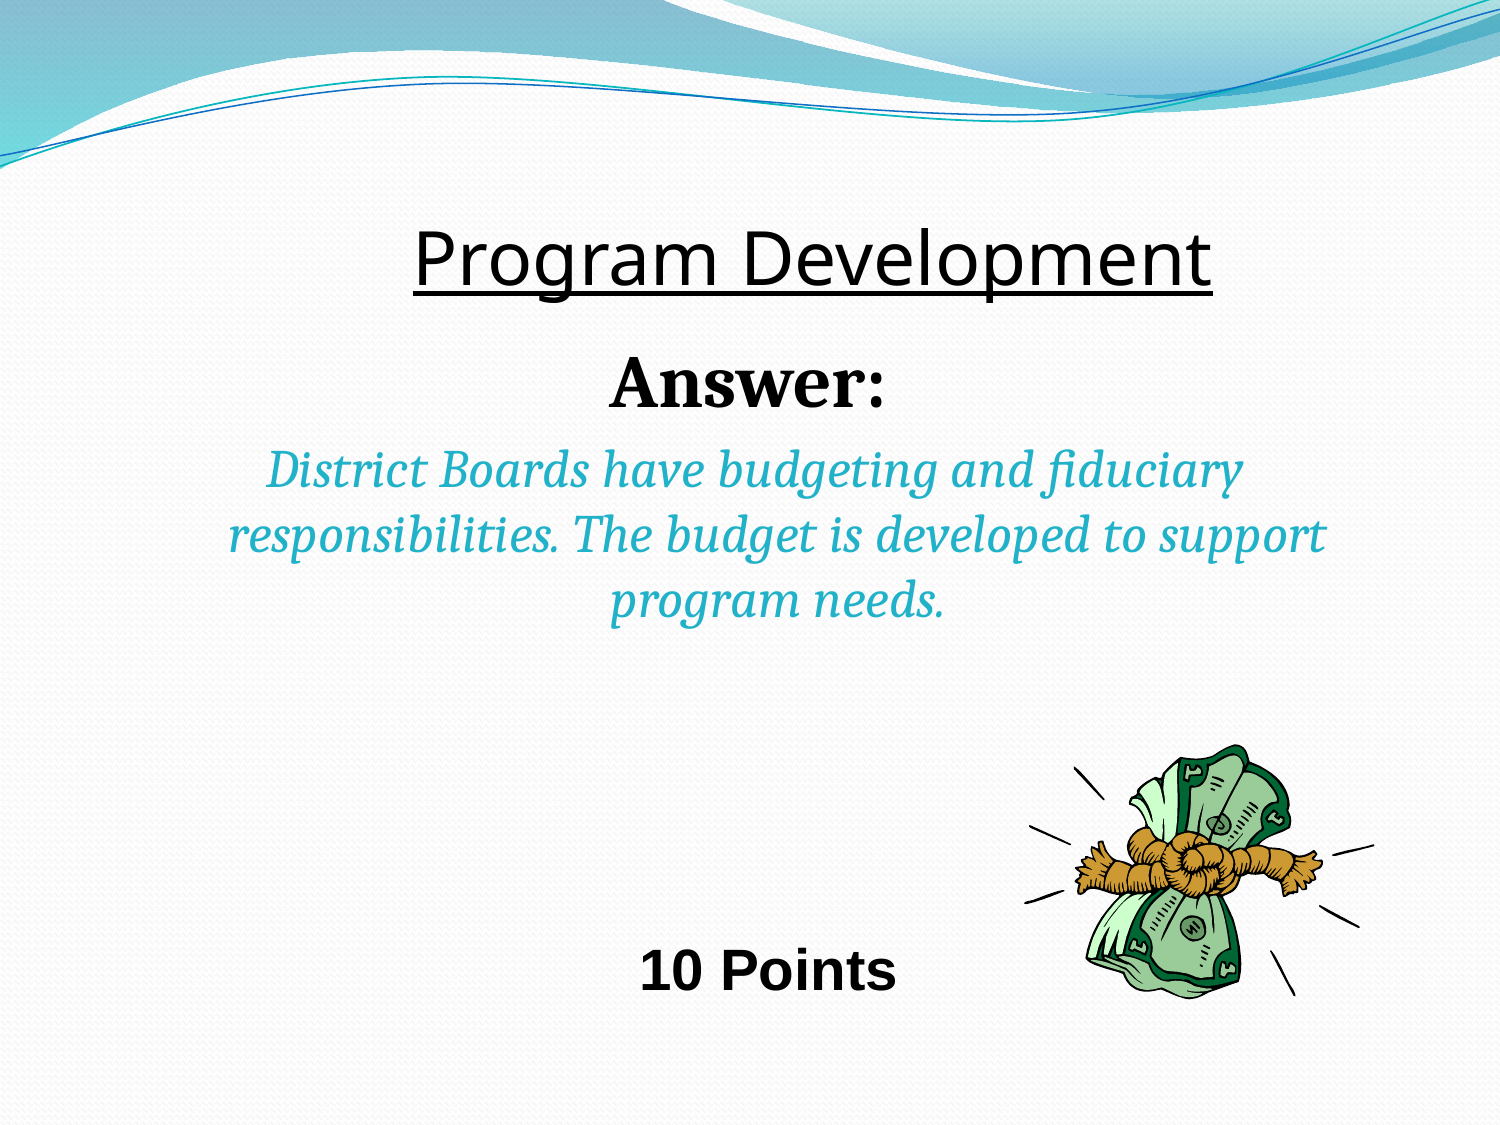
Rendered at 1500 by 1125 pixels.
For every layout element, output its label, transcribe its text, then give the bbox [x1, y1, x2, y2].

list Answer: District Boards have budgeting and fiduciary responsibilities. The budget is developed to support program needs. [125, 324, 1388, 938]
title Program Development [412, 112, 1500, 300]
text_box 10 Points [1018, 730, 1025, 938]
text_box 10 Points [1372, 731, 1377, 938]
picture [1025, 728, 1372, 1005]
text_box 10 Points [525, 924, 1013, 1010]
